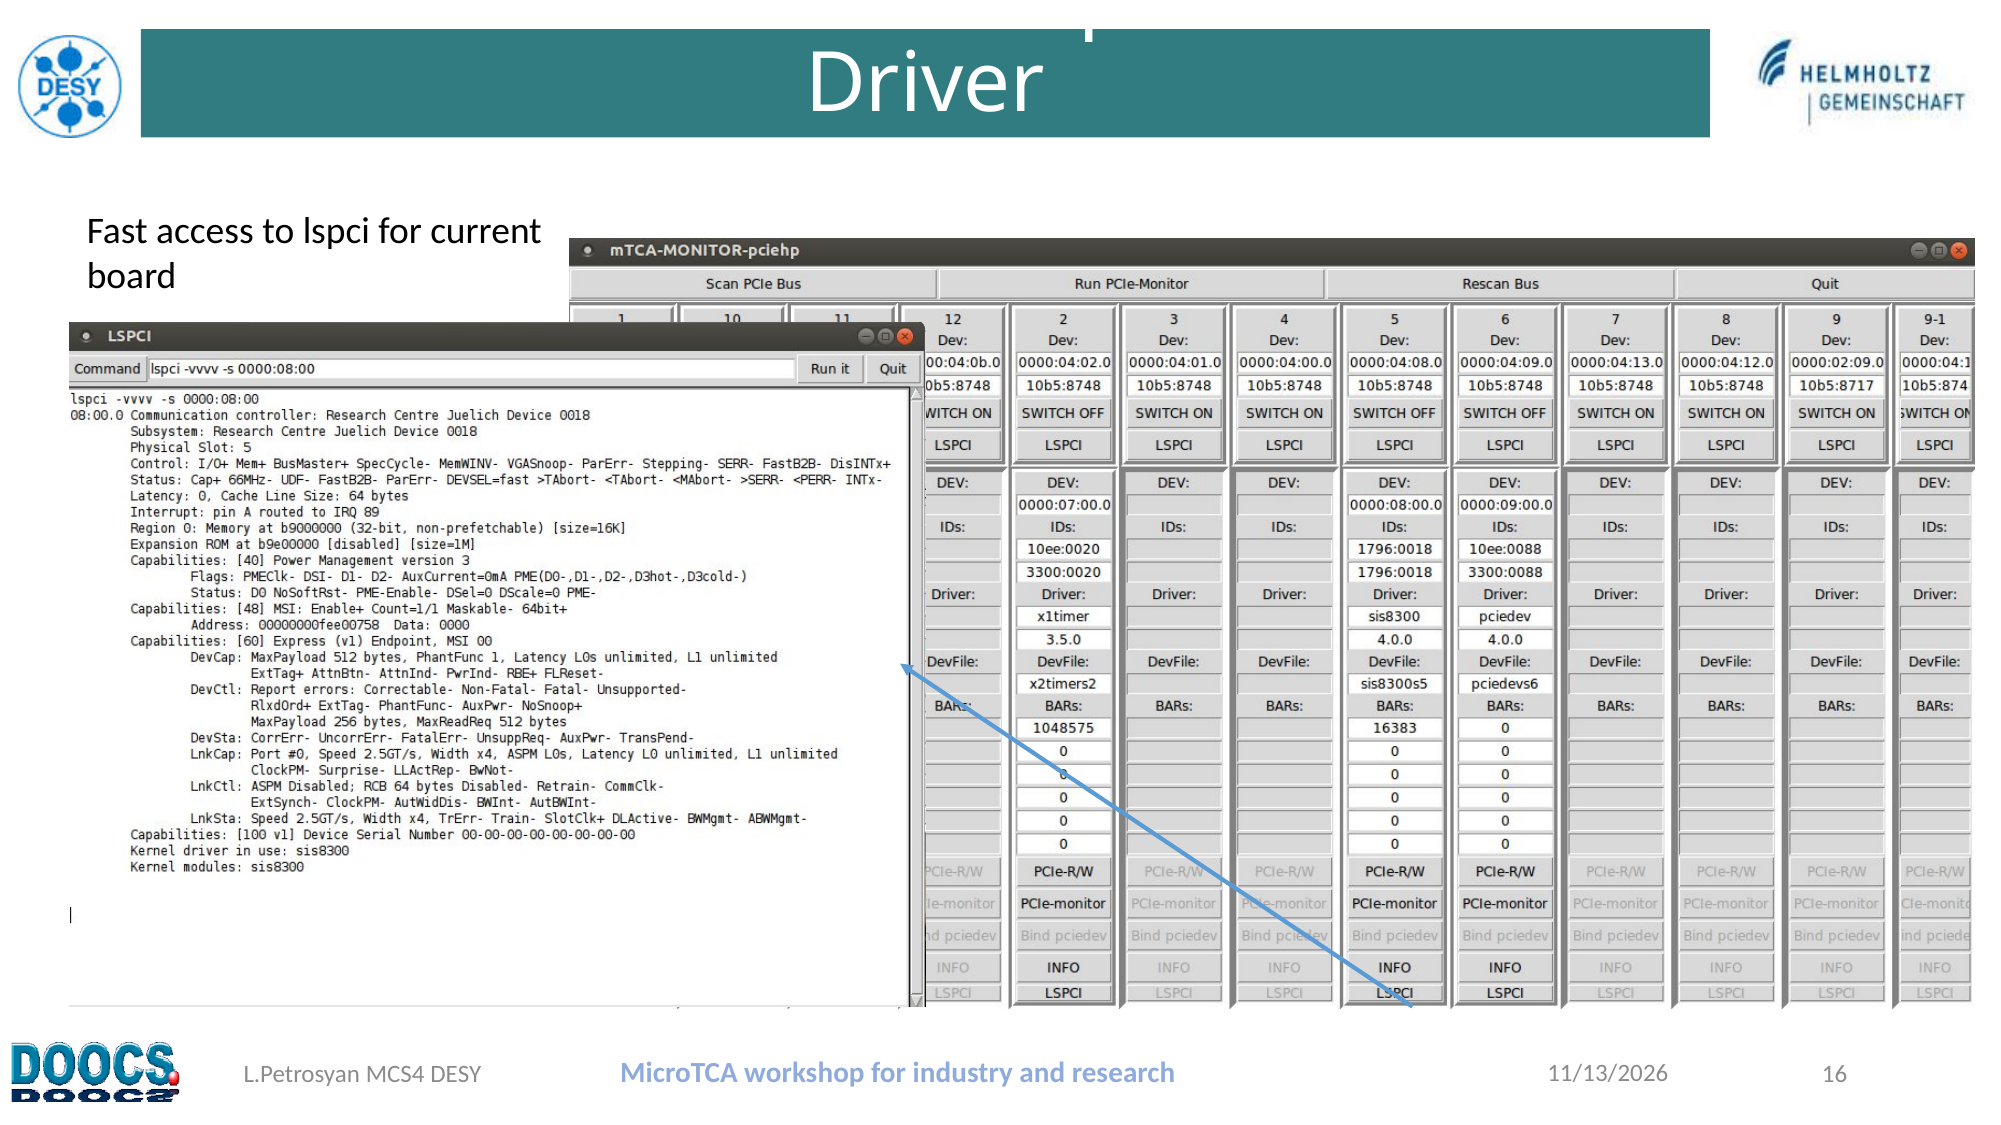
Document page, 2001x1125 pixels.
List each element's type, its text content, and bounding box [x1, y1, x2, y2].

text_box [899, 663, 1413, 1007]
picture [10, 1008, 183, 1102]
picture [17, 35, 123, 138]
picture [69, 238, 1976, 1009]
slide_number 16 [1412, 1042, 1863, 1103]
picture [1749, 31, 1975, 135]
title The Universal PCI Express Device Driver [140, 29, 1710, 138]
footer L.Petrosyan MCS4 DESY MicroTCA workshop for industry and research [228, 1040, 1533, 1101]
text_box Fast access to lspci for current board [72, 198, 558, 303]
